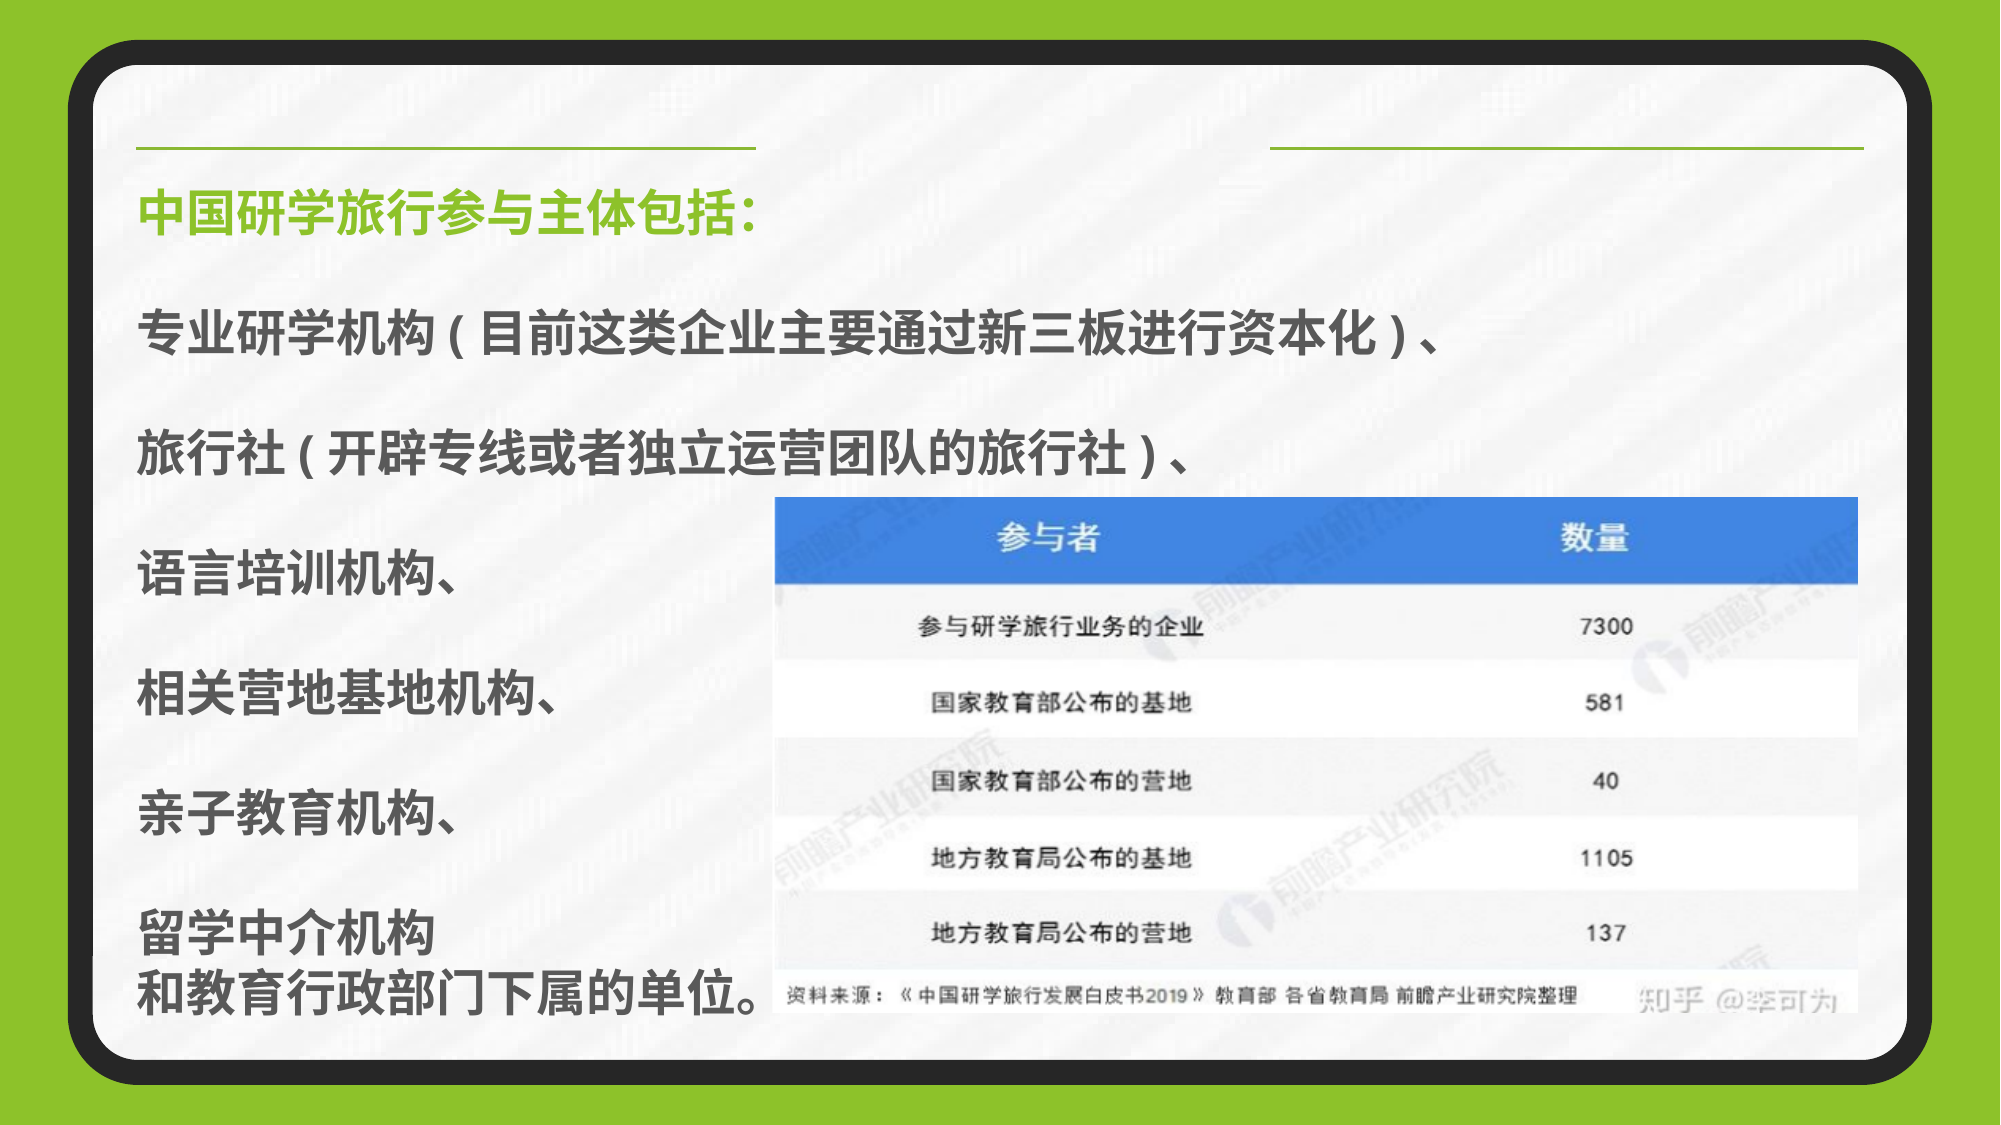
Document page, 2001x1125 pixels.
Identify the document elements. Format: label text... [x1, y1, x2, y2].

picture [93, 65, 1907, 1059]
text_box 中国研学旅行参与主体包括： 专业研学机构(目前这类企业主要通过新三板进行资本化)、 旅行社(开辟专线或者独立运营团队的旅行社)、 语言培训机构、 相关营地基地机构、 亲子教育机构、 留学中介机构 和教育行政部门下属的单位。 [121, 174, 1774, 1030]
text_box [840, 14, 1530, 293]
